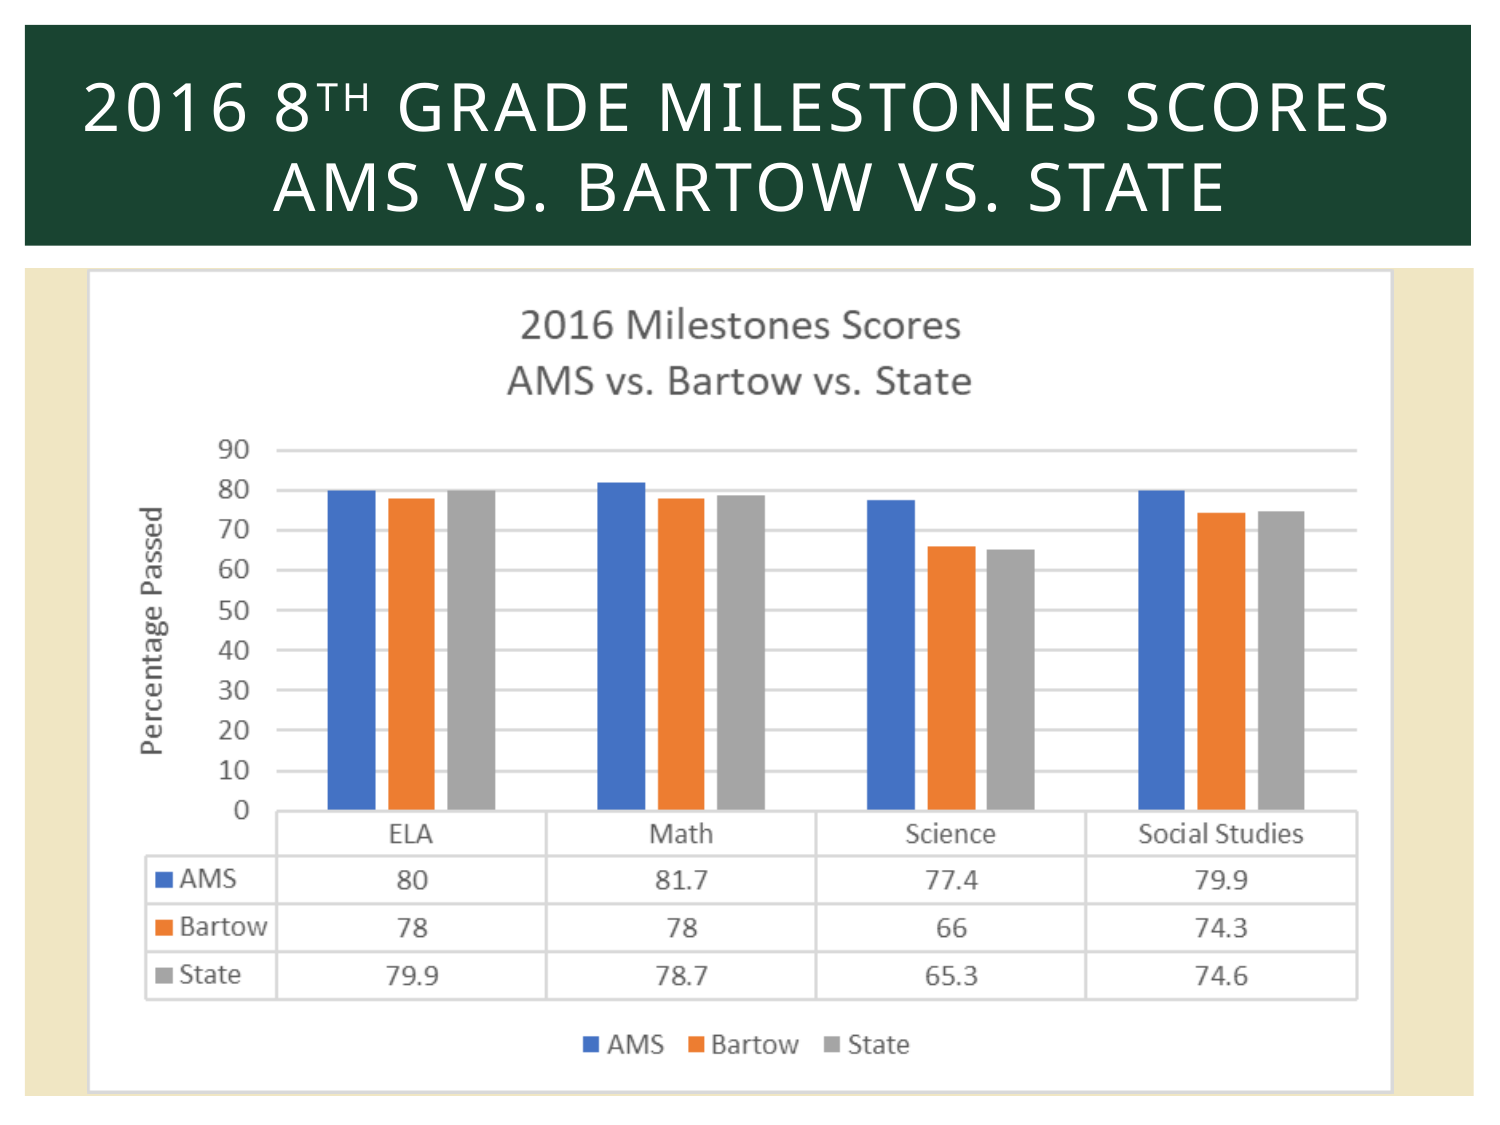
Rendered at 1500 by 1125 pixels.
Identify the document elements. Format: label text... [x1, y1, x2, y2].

title 2016 8th Grade milestones Scores AMS vs. Bartow vs. state [62, 58, 1438, 232]
picture [87, 269, 1395, 1095]
